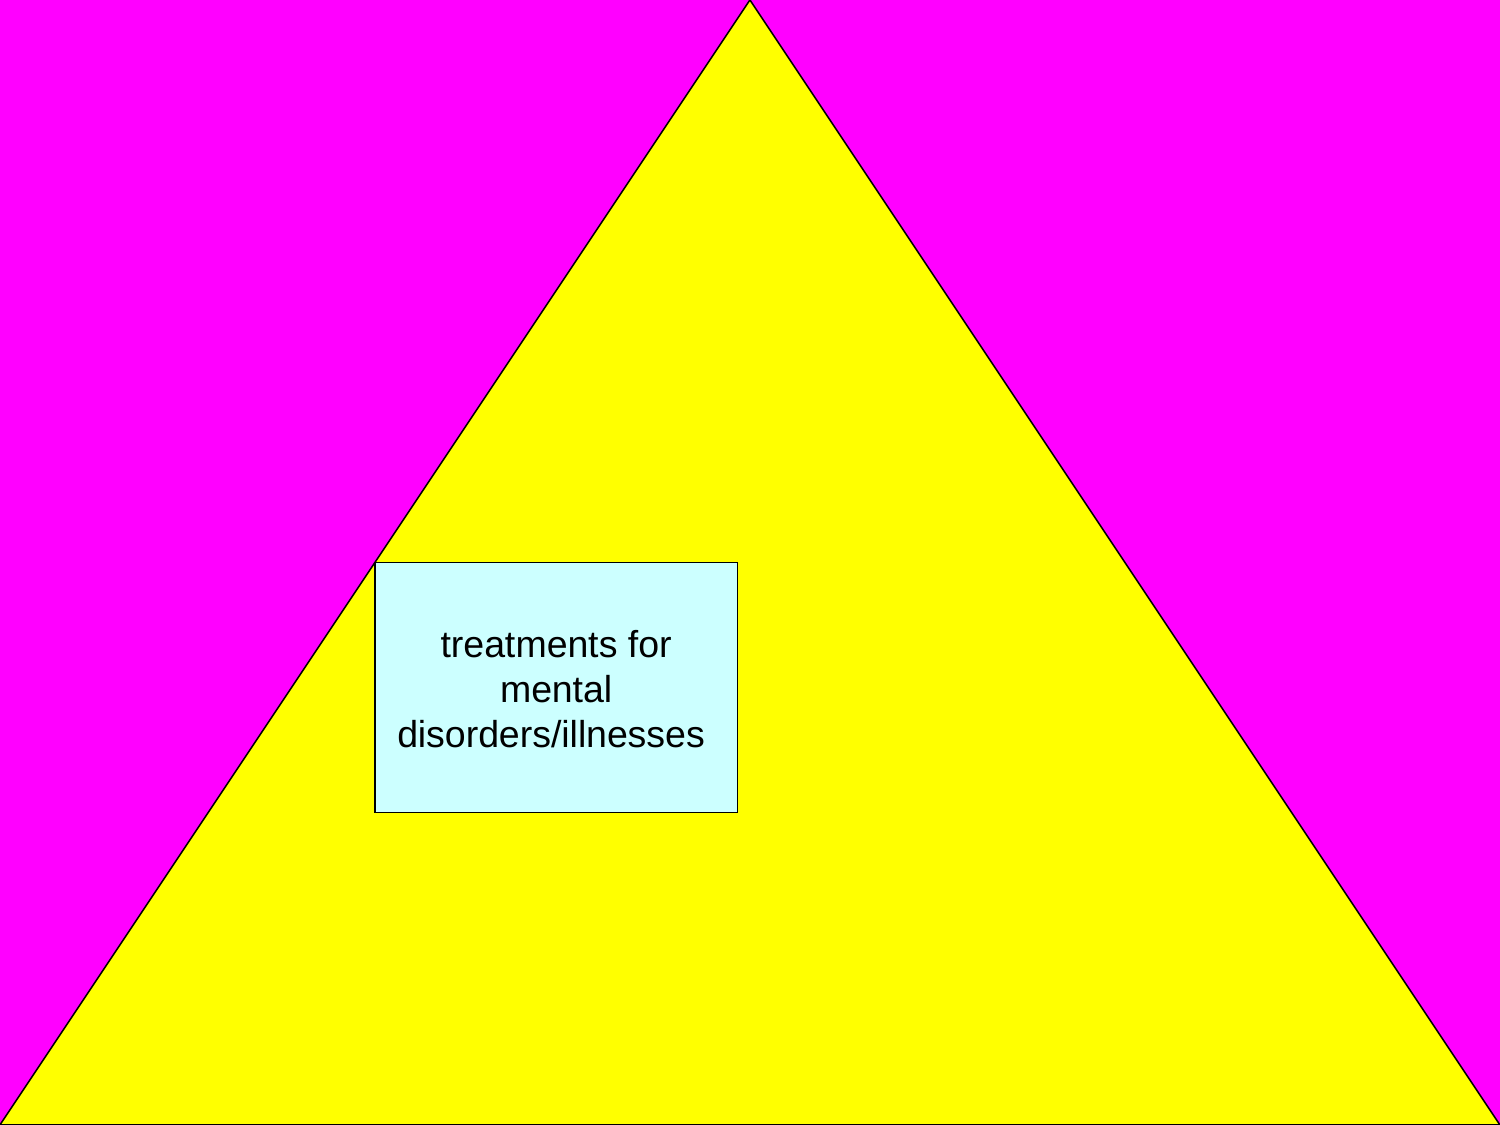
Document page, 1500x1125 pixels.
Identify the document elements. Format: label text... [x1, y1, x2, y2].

text_box treatments for mental disorders/illnesses [374, 562, 738, 813]
text_box [0, 0, 1500, 1125]
